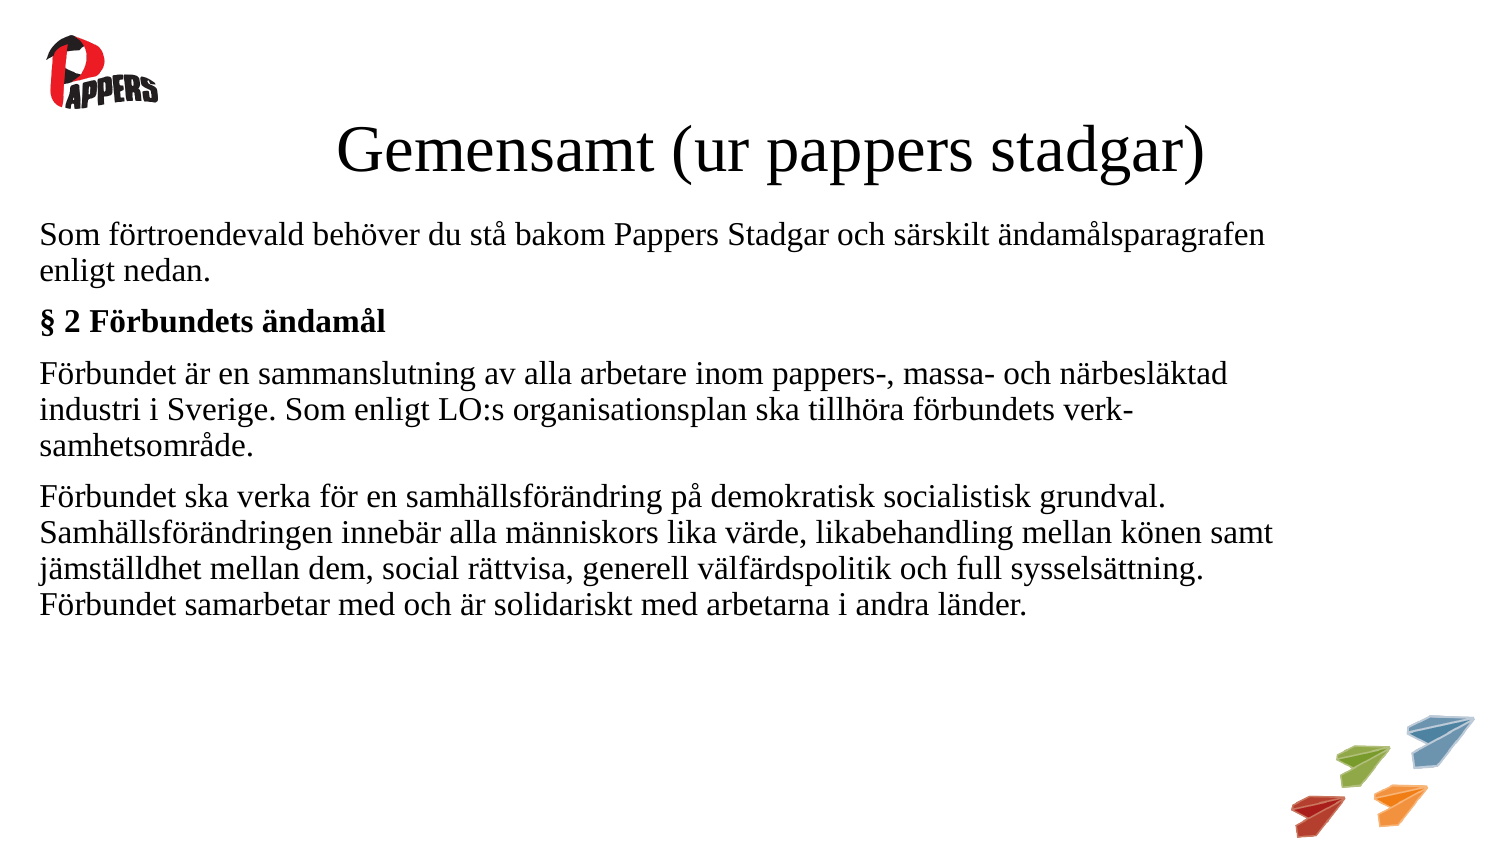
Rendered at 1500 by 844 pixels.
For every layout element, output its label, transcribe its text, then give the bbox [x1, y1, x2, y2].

subtitle Som förtroendevald behöver du stå bakom Pappers Stadgar och särskilt ändamålsparagrafen enligt nedan. § 2 Förbundets ändamål Förbundet är en sammanslutning av alla arbetare inom pappers-, massa- och närbesläktad industri i Sverige. Som enligt LO:s organisationsplan ska tillhöra förbundets verk- samhetsområde. Förbundet ska verka för en samhällsförändring på demokratisk socialistisk grundval. Samhällsförändringen innebär alla människors lika värde, likabehandling mellan könen samt jämställdhet mellan dem, social rättvisa, generell välfärdspolitik och full sysselsättning. Förbundet samarbetar med och är solidariskt med arbetarna i andra länder. [24, 208, 1335, 765]
title Gemensamt (ur pappers stadgar) [174, 109, 1370, 191]
picture [1291, 715, 1475, 838]
picture [46, 35, 158, 109]
